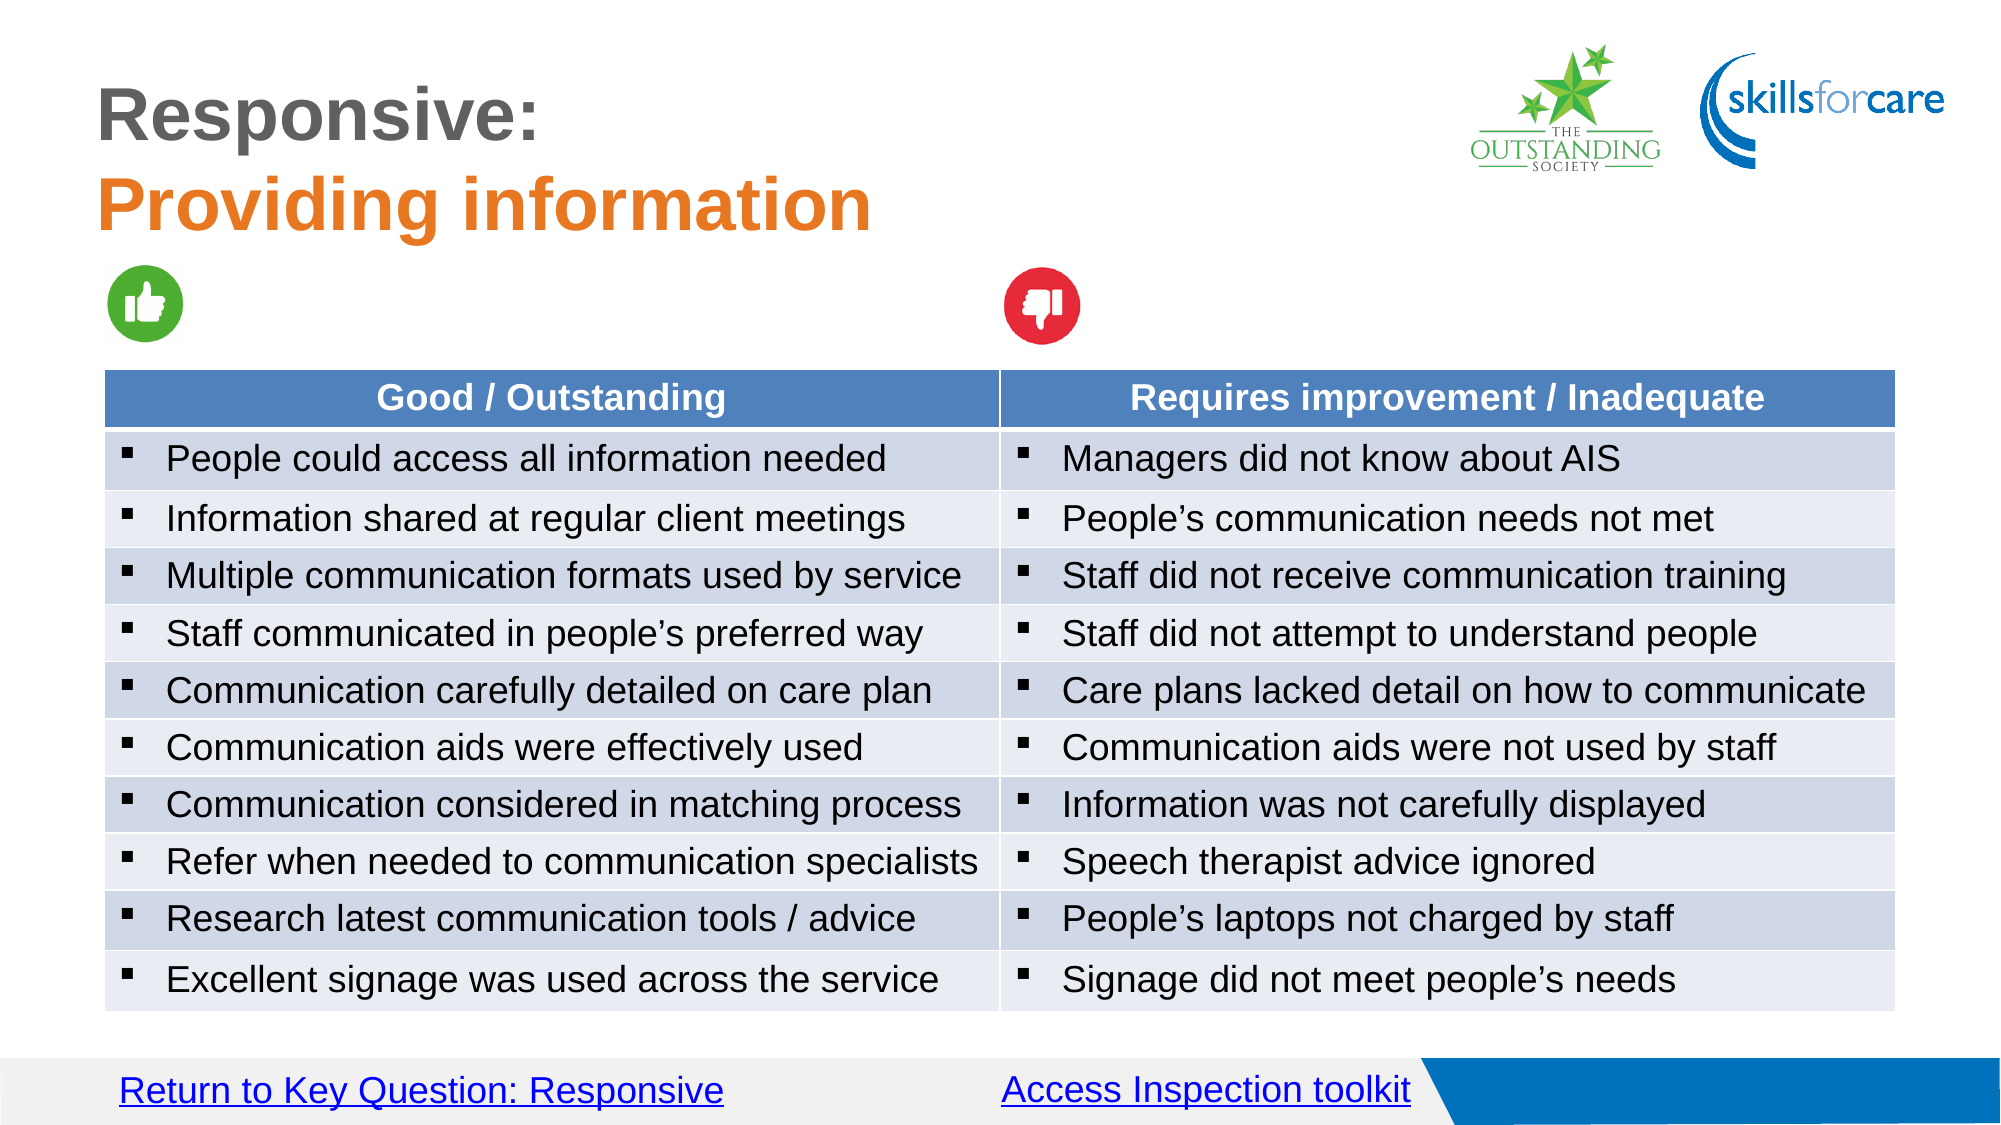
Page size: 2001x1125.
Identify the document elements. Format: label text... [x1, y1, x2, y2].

table_cell Communication aids were not used by staff [1001, 720, 1895, 775]
table_cell Communication carefully detailed on care plan [105, 662, 999, 718]
table_cell Research latest communication tools / advice [105, 891, 999, 950]
table_cell Information shared at regular client meetings [105, 491, 999, 547]
picture [999, 260, 1084, 346]
table_cell Communication considered in matching process [105, 777, 999, 832]
table_cell Staff did not attempt to understand people [1001, 605, 1895, 661]
table_cell Staff did not receive communication training [1001, 548, 1895, 604]
table_cell Signage did not meet people’s needs [1001, 951, 1895, 1011]
table_cell Staff communicated in people’s preferred way [105, 605, 999, 661]
list Responsive: Providing information [81, 58, 1461, 174]
list Return to Key Question: Responsive [103, 1058, 954, 1125]
table_cell Managers did not know about AIS [1001, 432, 1895, 490]
table_cell Care plans lacked detail on how to communicate [1001, 662, 1895, 718]
table_cell Speech therapist advice ignored [1001, 834, 1895, 889]
picture [103, 260, 188, 346]
table_cell People’s communication needs not met [1001, 491, 1895, 547]
table_cell People could access all information needed [105, 432, 999, 490]
table_cell People’s laptops not charged by staff [1001, 891, 1895, 950]
text_box Access Inspection toolkit [986, 1057, 1467, 1125]
table_header Requires improvement / Inadequate [1001, 370, 1895, 427]
table_cell Multiple communication formats used by service [105, 548, 999, 604]
picture [1466, 41, 1664, 174]
table_cell Information was not carefully displayed [1001, 777, 1895, 832]
picture [1700, 53, 1944, 169]
table_cell Communication aids were effectively used [105, 720, 999, 775]
table_cell Refer when needed to communication specialists [105, 834, 999, 889]
table_header Good / Outstanding [105, 370, 999, 427]
table_cell Excellent signage was used across the service [105, 951, 999, 1011]
